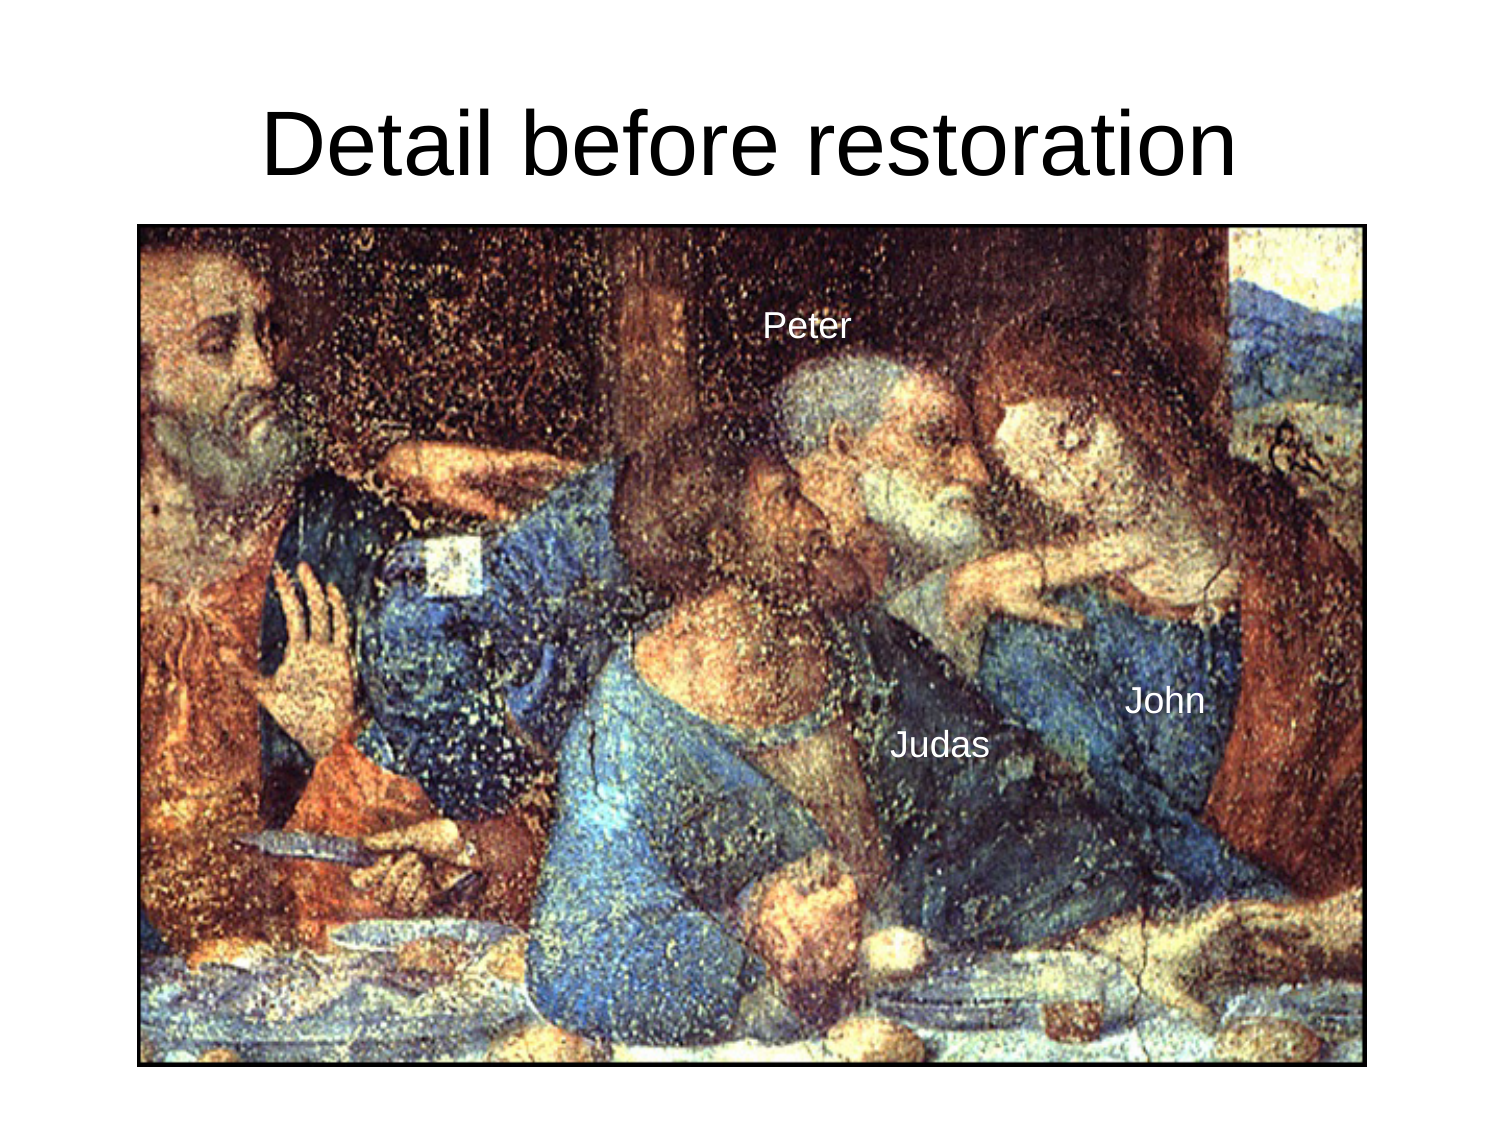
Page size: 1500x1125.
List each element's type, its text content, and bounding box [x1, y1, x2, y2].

picture [137, 224, 1367, 1067]
title Detail before restoration [75, 45, 1425, 233]
